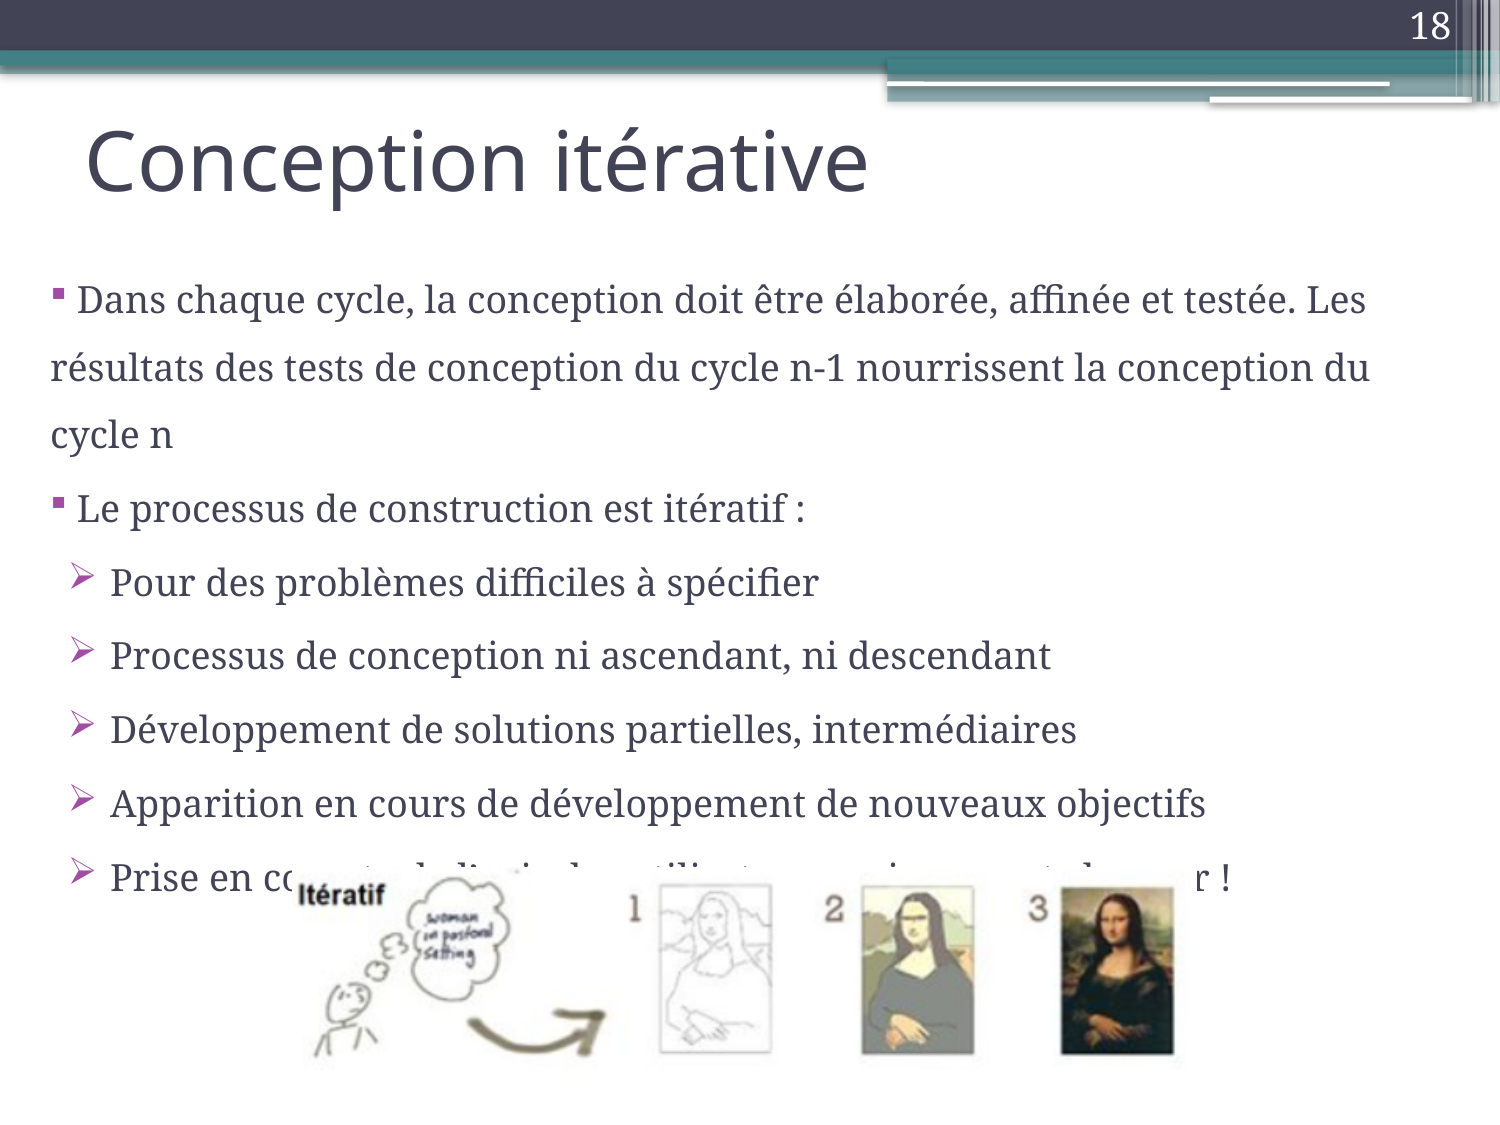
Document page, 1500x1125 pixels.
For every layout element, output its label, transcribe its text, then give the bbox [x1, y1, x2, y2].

slide_number 18 [1341, 0, 1466, 61]
list Dans chaque cycle, la conception doit être élaborée, affinée et testée. Les résultats des tests de conception du cycle n-1 nourrissent la conception du cycle n Le processus de construction est itératif : Pour des problèmes difficiles à spécifier Processus de conception ni ascendant, ni descendant Développement de solutions partielles, intermédiaires Apparition en cours de développement de nouveaux objectifs Prise en compte de l’avis des utilisateurs qui peuvent changer ! [35, 246, 1465, 1026]
picture [292, 866, 1197, 1088]
title Conception itérative [70, 70, 1421, 246]
